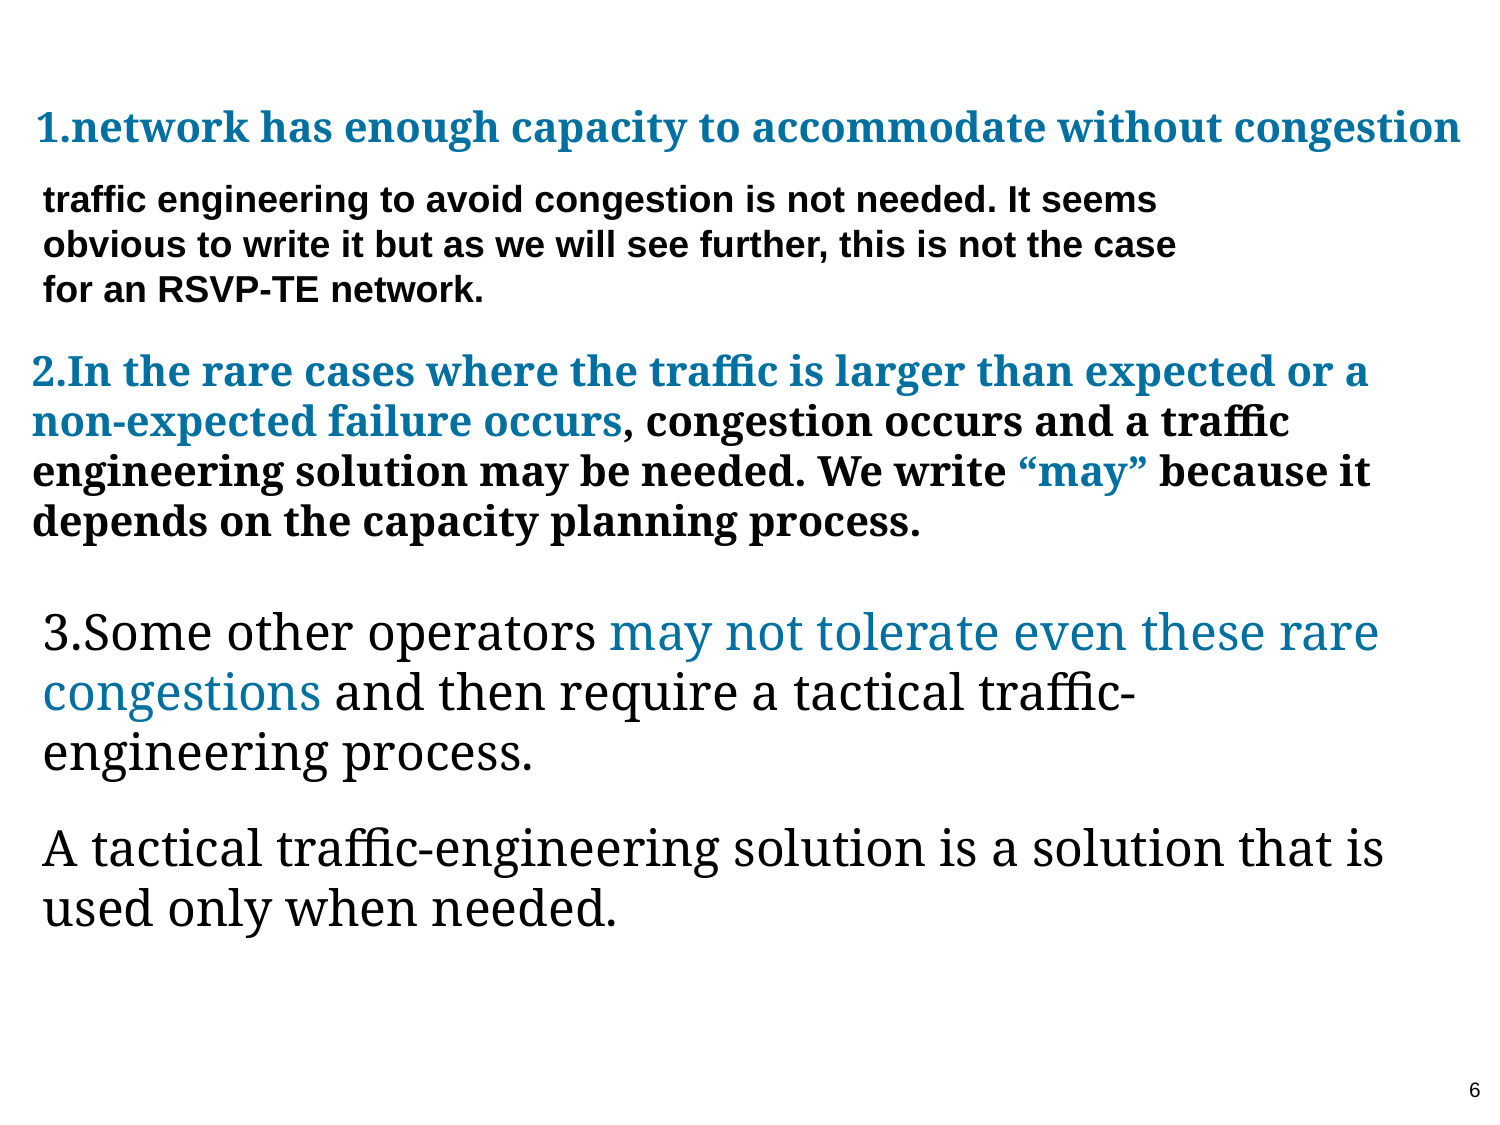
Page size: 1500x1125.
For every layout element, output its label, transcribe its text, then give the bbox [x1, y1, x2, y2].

text_box 1.network has enough capacity to accommodate without congestion [21, 93, 1500, 158]
text_box 3.Some other operators may not tolerate even these rare congestions and then require a tactical traffic-engineering process. [28, 666, 1413, 789]
text_box A tactical traffic-engineering solution is a solution that is used only when needed. [28, 808, 1483, 944]
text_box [0, 167, 1460, 659]
